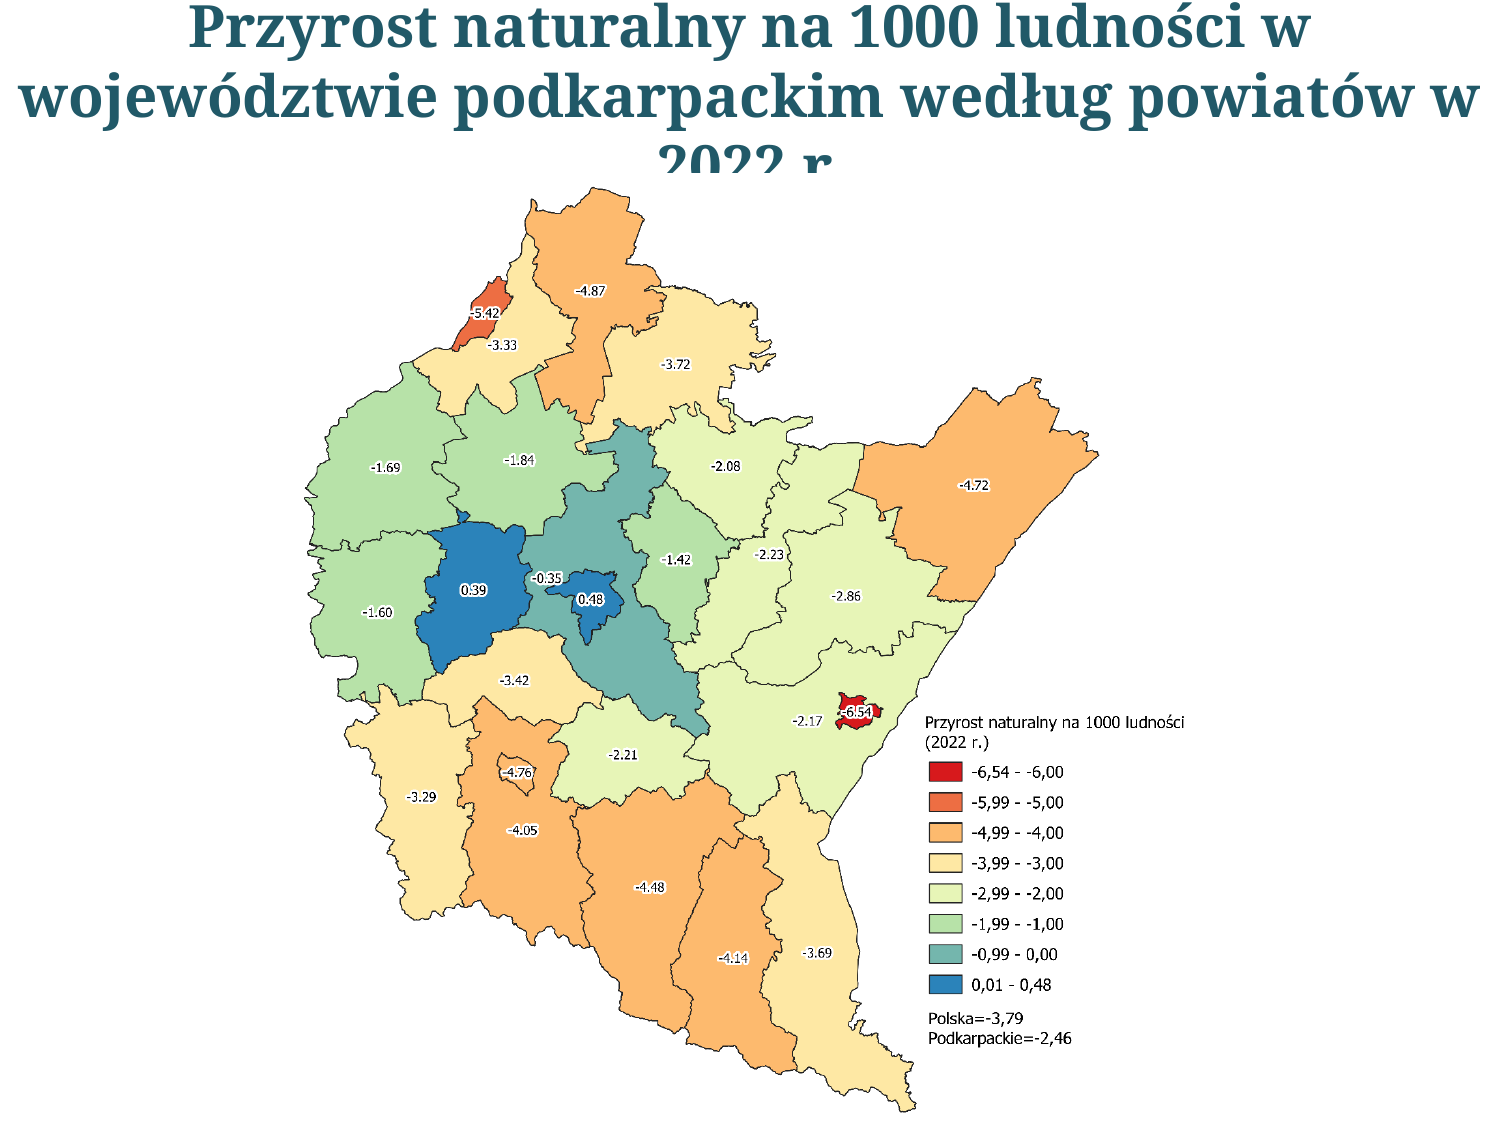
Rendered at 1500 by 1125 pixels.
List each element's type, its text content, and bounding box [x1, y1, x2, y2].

title Przyrost naturalny na 1000 ludności w województwie podkarpackim według powiatów w 2022 r. [0, 0, 1500, 188]
picture [277, 173, 1223, 1125]
